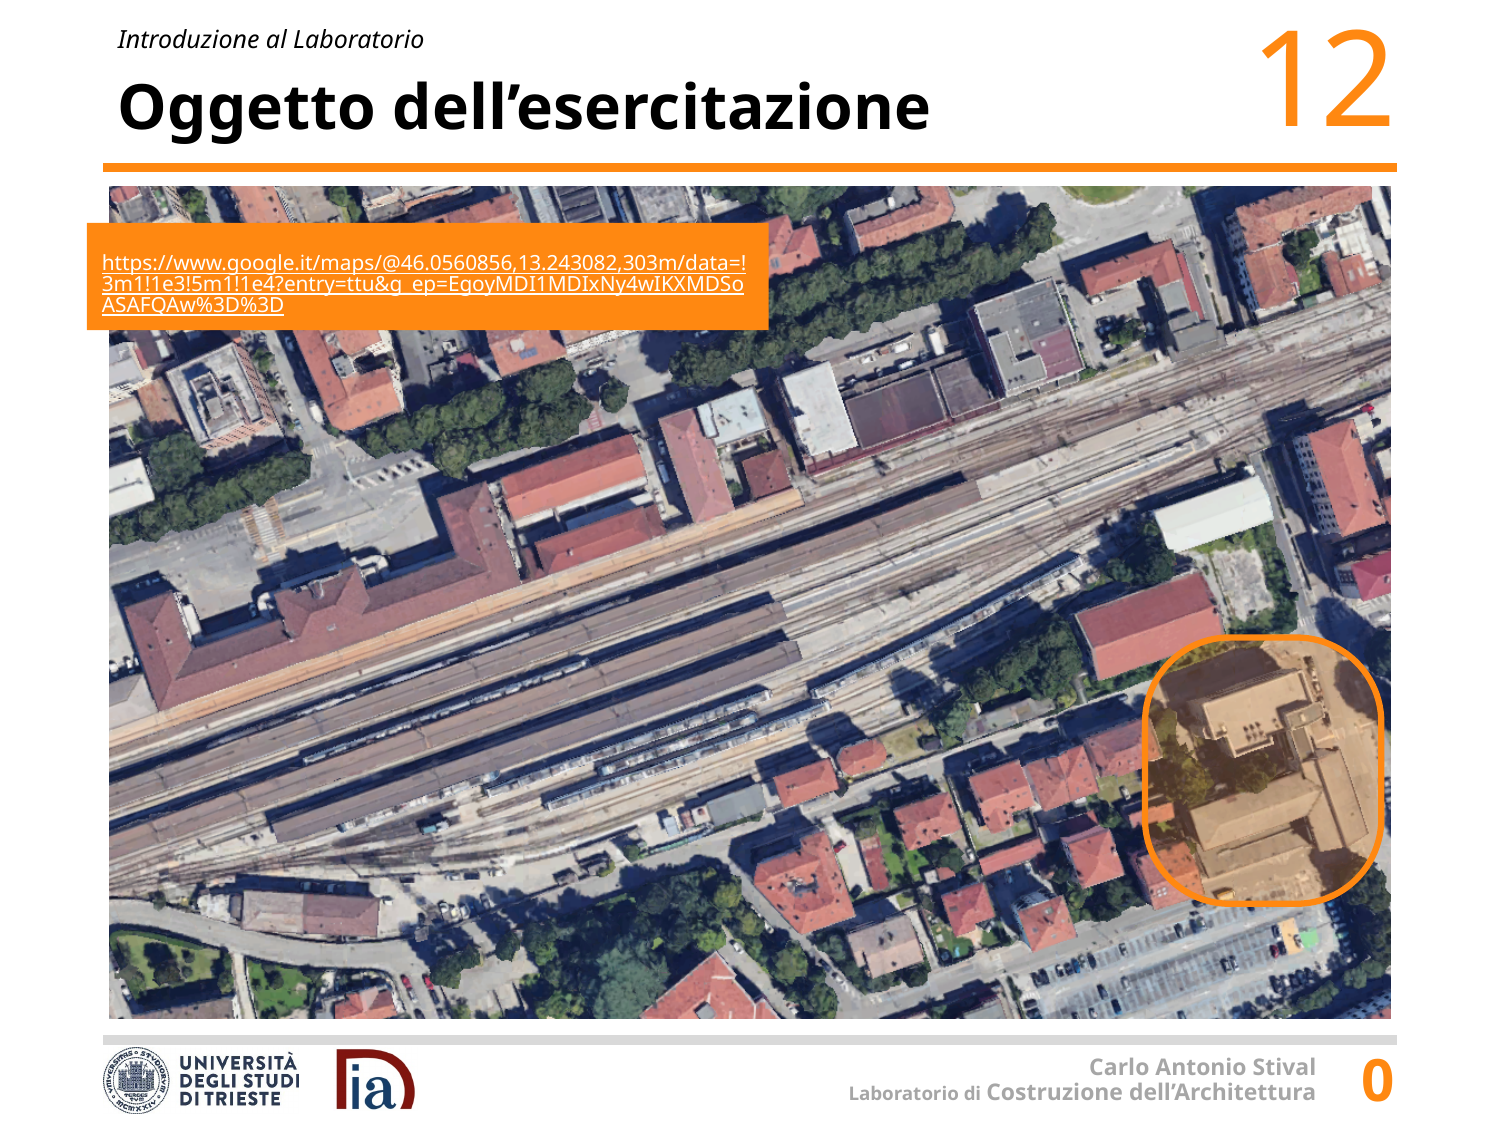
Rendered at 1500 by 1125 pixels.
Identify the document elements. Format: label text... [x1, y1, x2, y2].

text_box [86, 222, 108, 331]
picture [103, 1047, 299, 1114]
title Oggetto dell’esercitazione [103, 59, 1183, 168]
picture [333, 1047, 418, 1111]
picture [108, 186, 1391, 1019]
